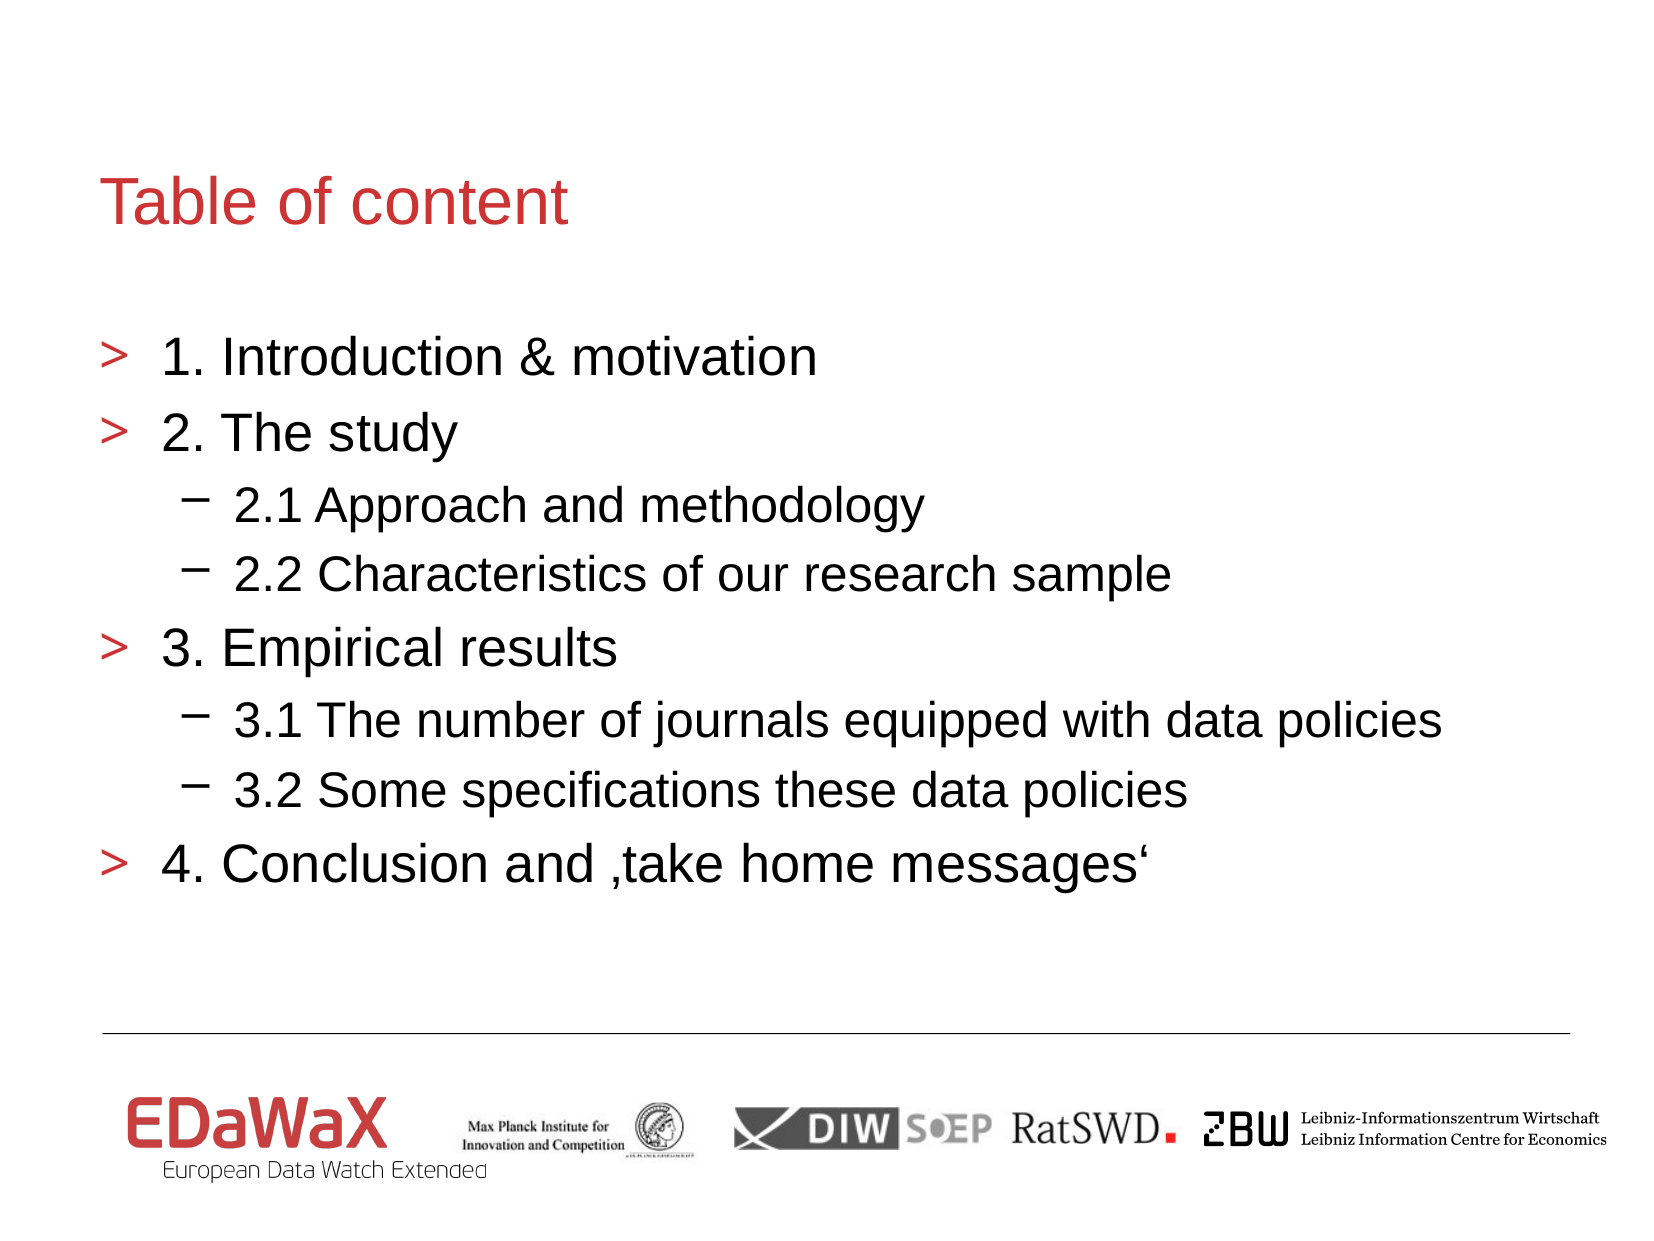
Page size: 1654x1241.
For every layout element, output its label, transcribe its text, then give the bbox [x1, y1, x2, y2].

picture [94, 1021, 709, 1241]
title Table of content [82, 94, 1572, 302]
list 1. Introduction & motivation 2. The study 2.1 Approach and methodology 2.2 Characteristics of our research sample 3. Empirical results 3.1 The number of journals equipped with data policies 3.2 Some specifications these data policies 4. Conclusion and ‚take home messages‘ [82, 312, 1572, 999]
picture [734, 1107, 1607, 1153]
